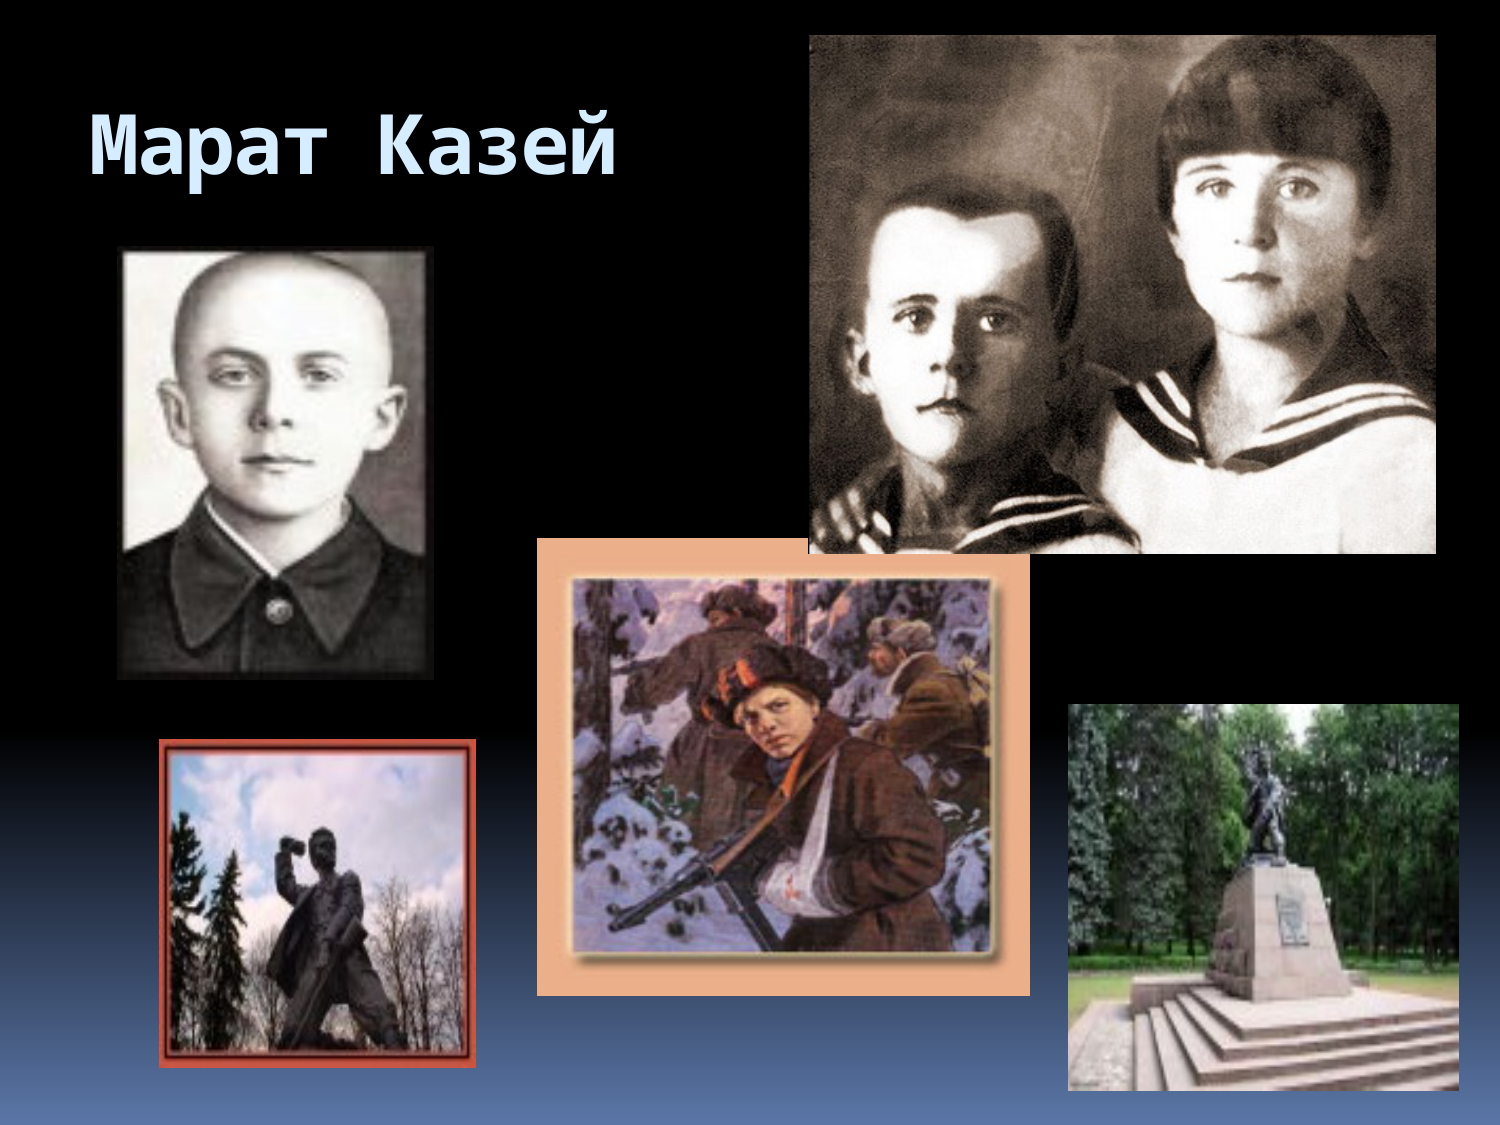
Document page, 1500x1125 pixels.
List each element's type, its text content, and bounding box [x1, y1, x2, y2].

picture [808, 34, 1437, 554]
picture [536, 538, 1030, 997]
title Марат Казей [75, 83, 800, 234]
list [116, 245, 434, 681]
picture [1068, 703, 1460, 1092]
picture [158, 739, 477, 1069]
